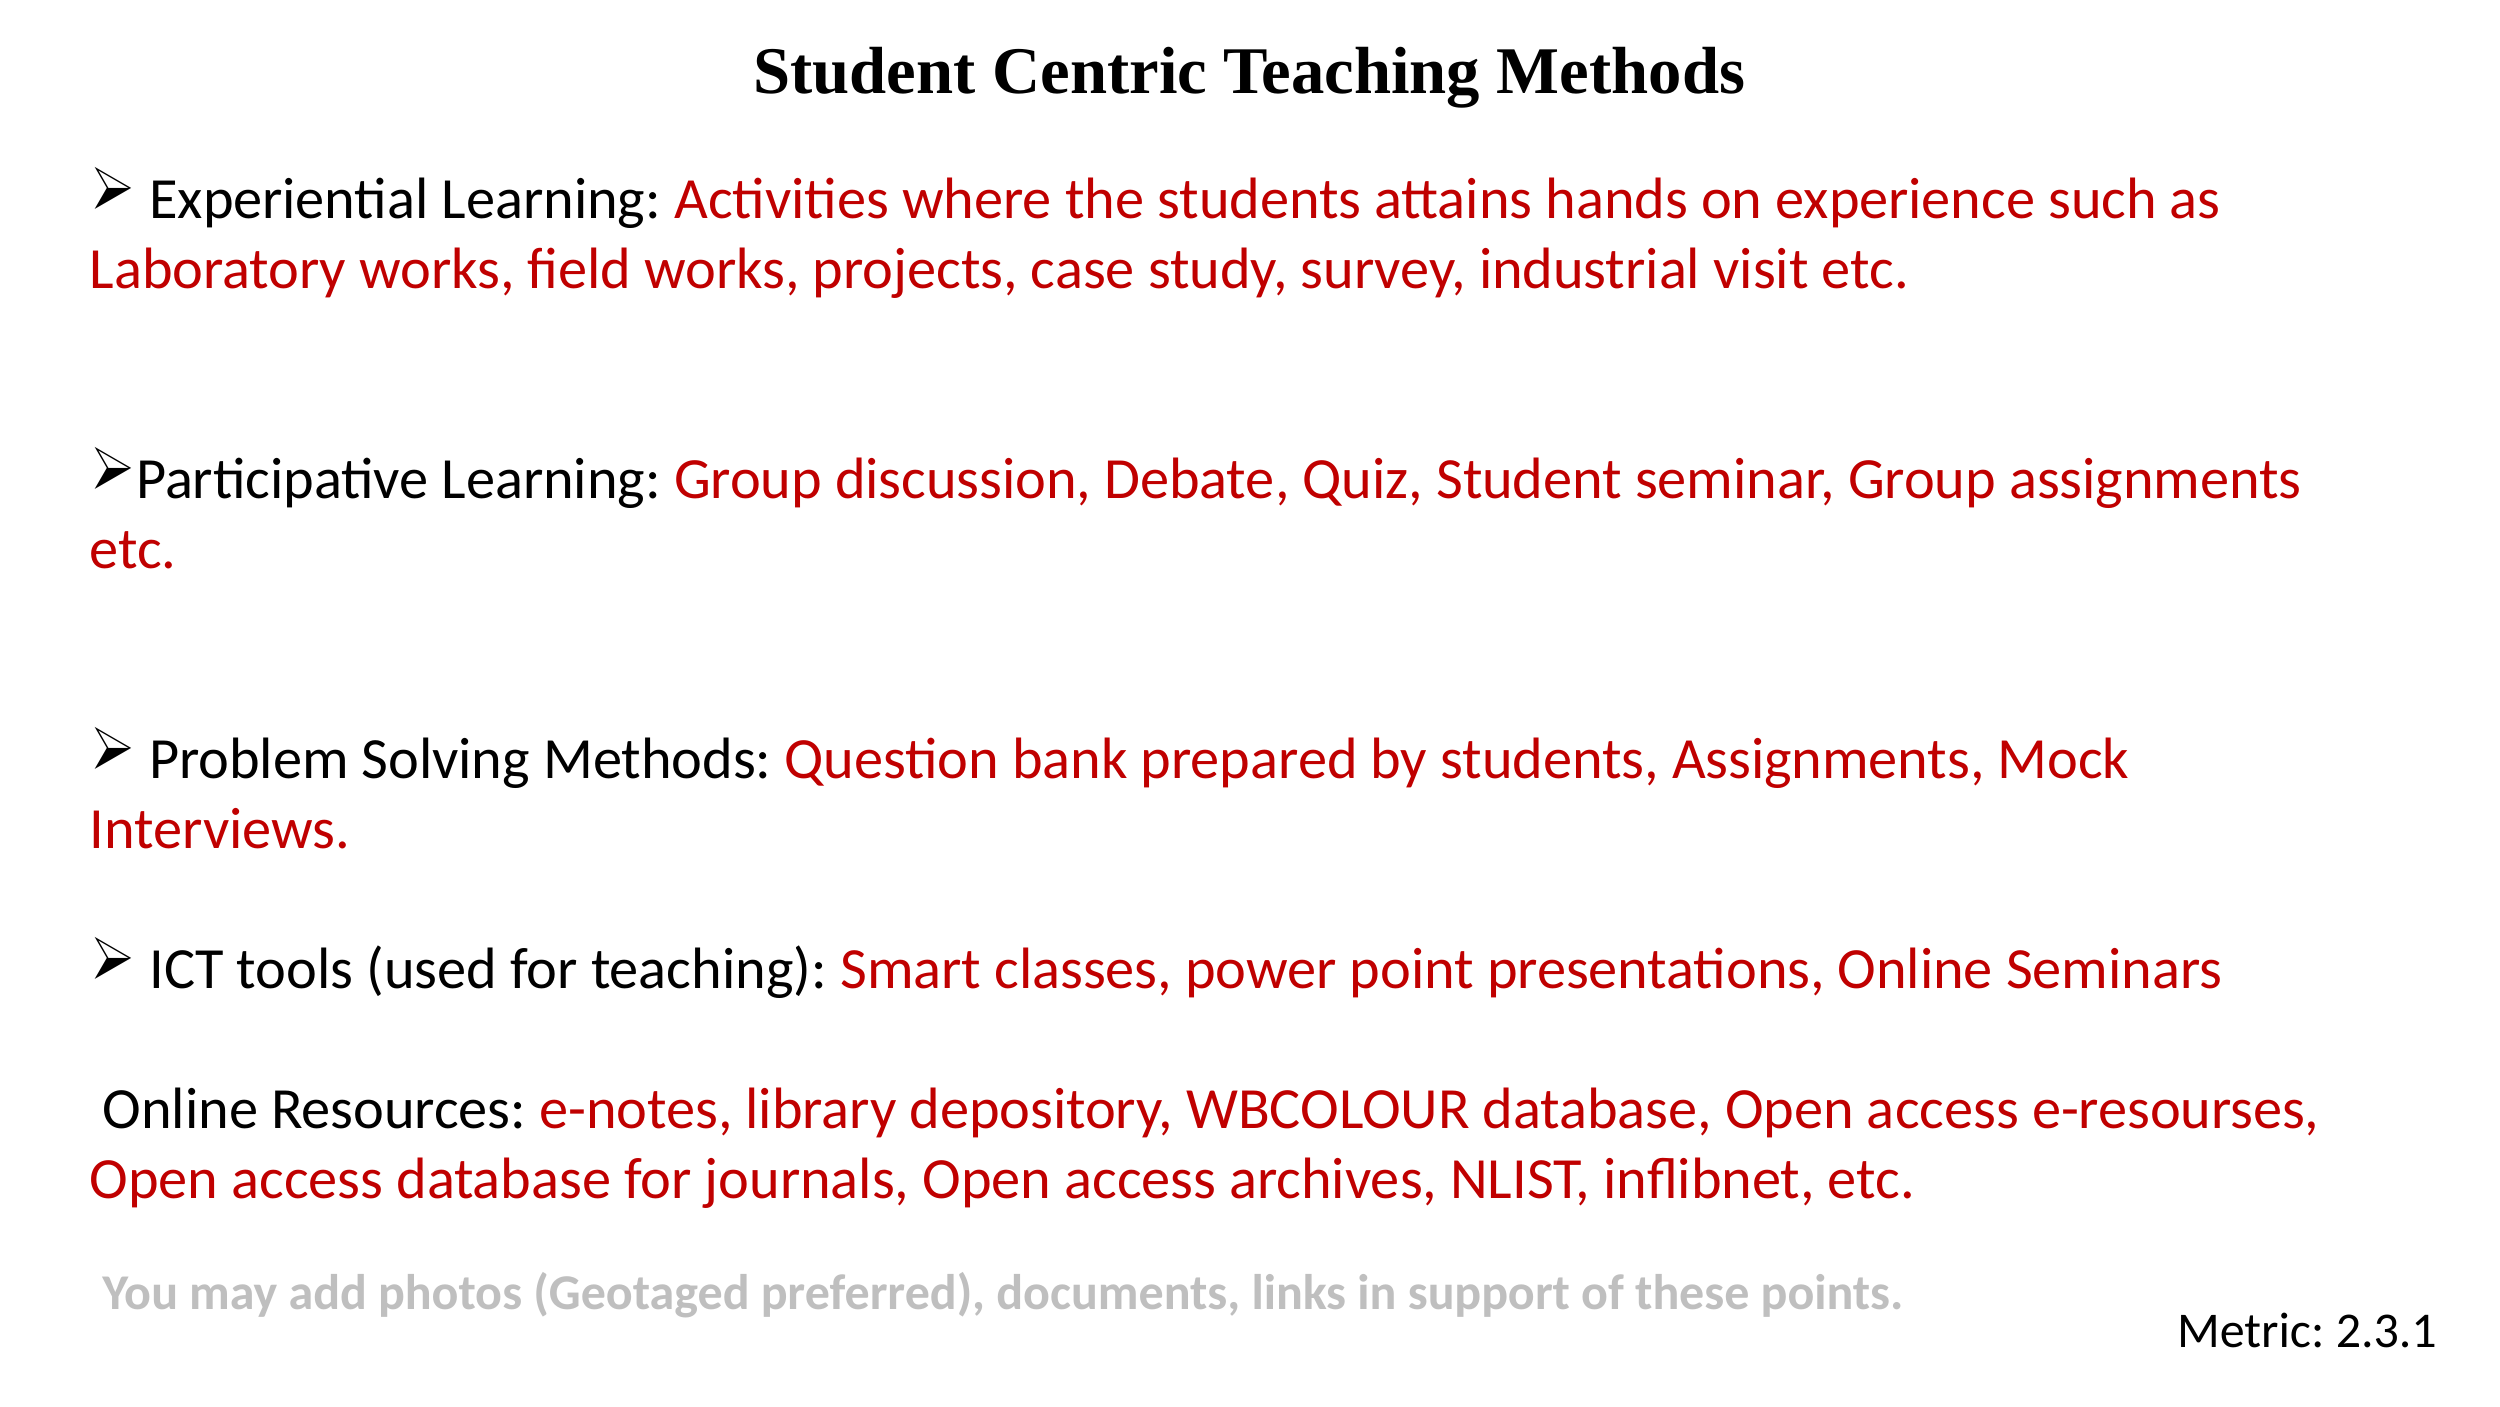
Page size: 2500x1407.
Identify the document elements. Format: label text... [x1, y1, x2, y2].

text_box Metric: 2.3.1 [2162, 1289, 2500, 1365]
text_box Experiential Learning: Activities where the students attains hands on experience such as Laboratory works, field works, projects, case study, survey, industrial visit etc. Participative Learning: Group discussion, Debate, Quiz, Student seminar, Group assignments etc. Problem Solving Methods: Question bank prepared by students, Assignments, Mock Interviews. ICT tools (used for teaching): Smart classes, power point presentations, Online Seminars Online Resources: e-notes, library depository, WBCOLOUR database, Open access e-resourses, Open access database for journals, Open access archives, NLIST, inflibnet, etc. [75, 153, 2375, 1218]
text_box You may add photos (Geotaged preferred), documents, links in support of these points. [87, 1252, 2138, 1328]
text_box Student Centric Teaching Methods [0, 19, 2500, 115]
